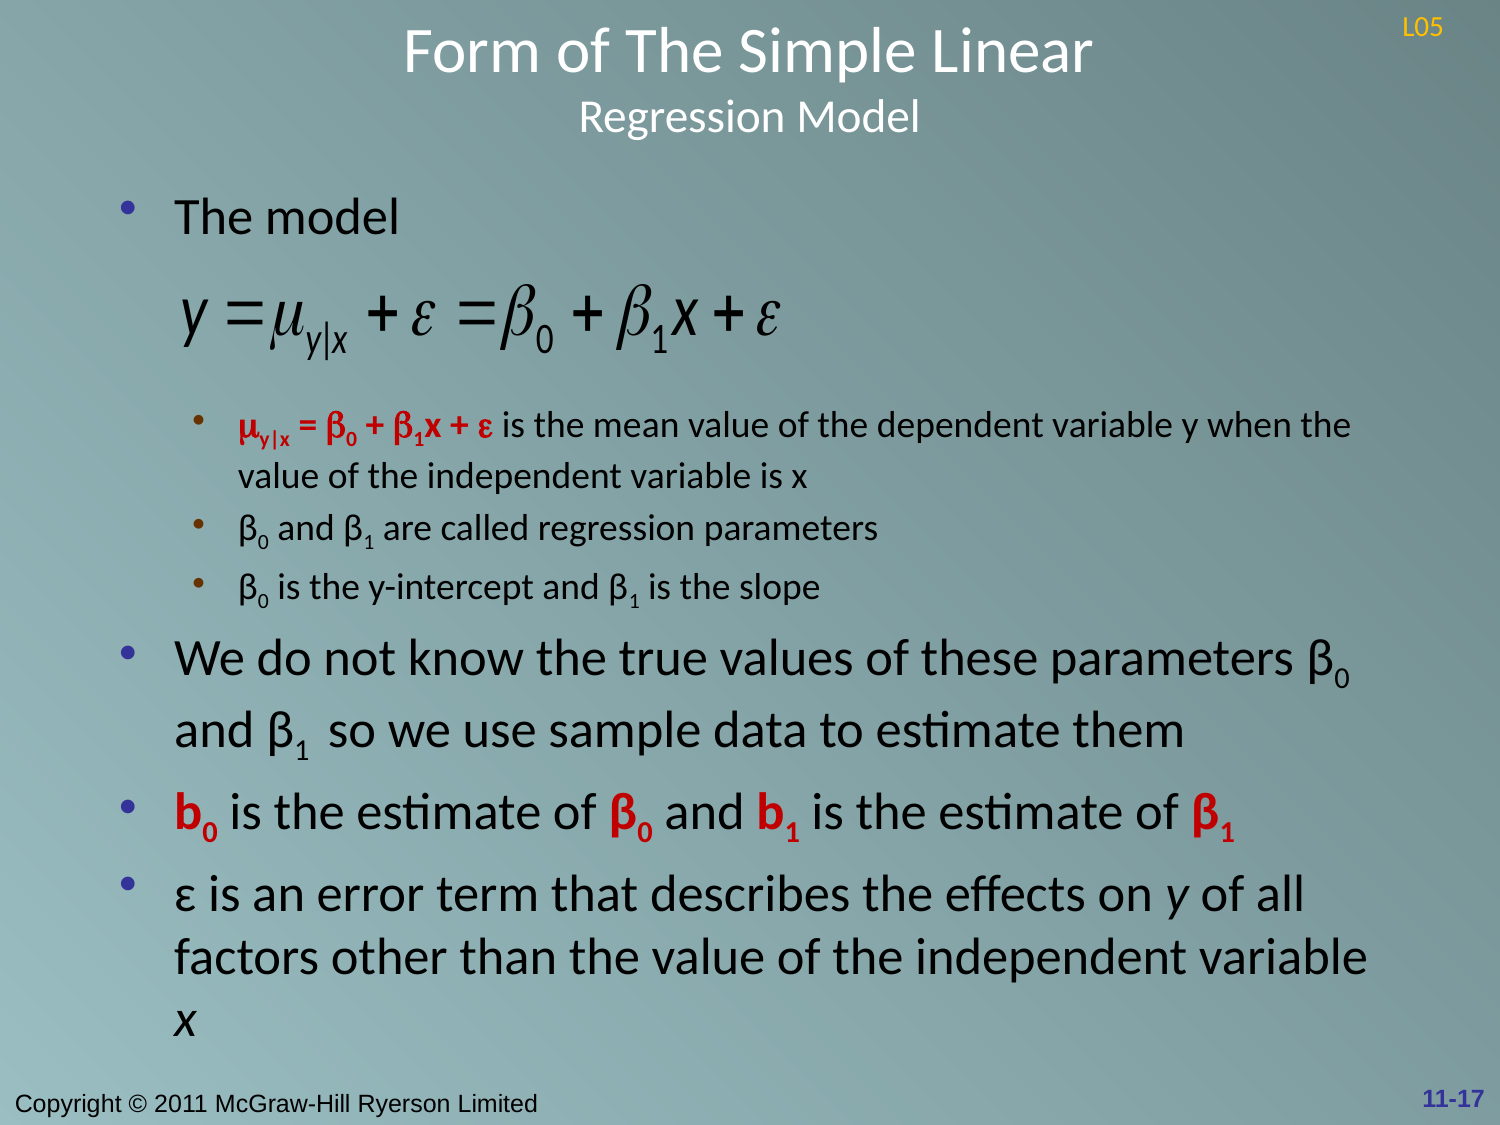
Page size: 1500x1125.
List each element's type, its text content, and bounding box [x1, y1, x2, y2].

text_box L05 [1387, 0, 1500, 50]
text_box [170, 266, 796, 380]
title Form of The Simple Linear Regression Model [99, 0, 1400, 151]
slide_number 11-17 [1149, 1074, 1500, 1125]
list The model y|x = b0 + b1x + e is the mean value of the dependent variable y when the value of the independent variable is x β0 and β1 are called regression parameters β0 is the y-intercept and β1 is the slope We do not know the true values of these parameters β0 and β1 so we use sample data to estimate them b0 is the estimate of β0 and b1 is the estimate of β1 ɛ is an error term that describes the effects on y of all factors other than the value of the independent variable x [104, 174, 1405, 1063]
